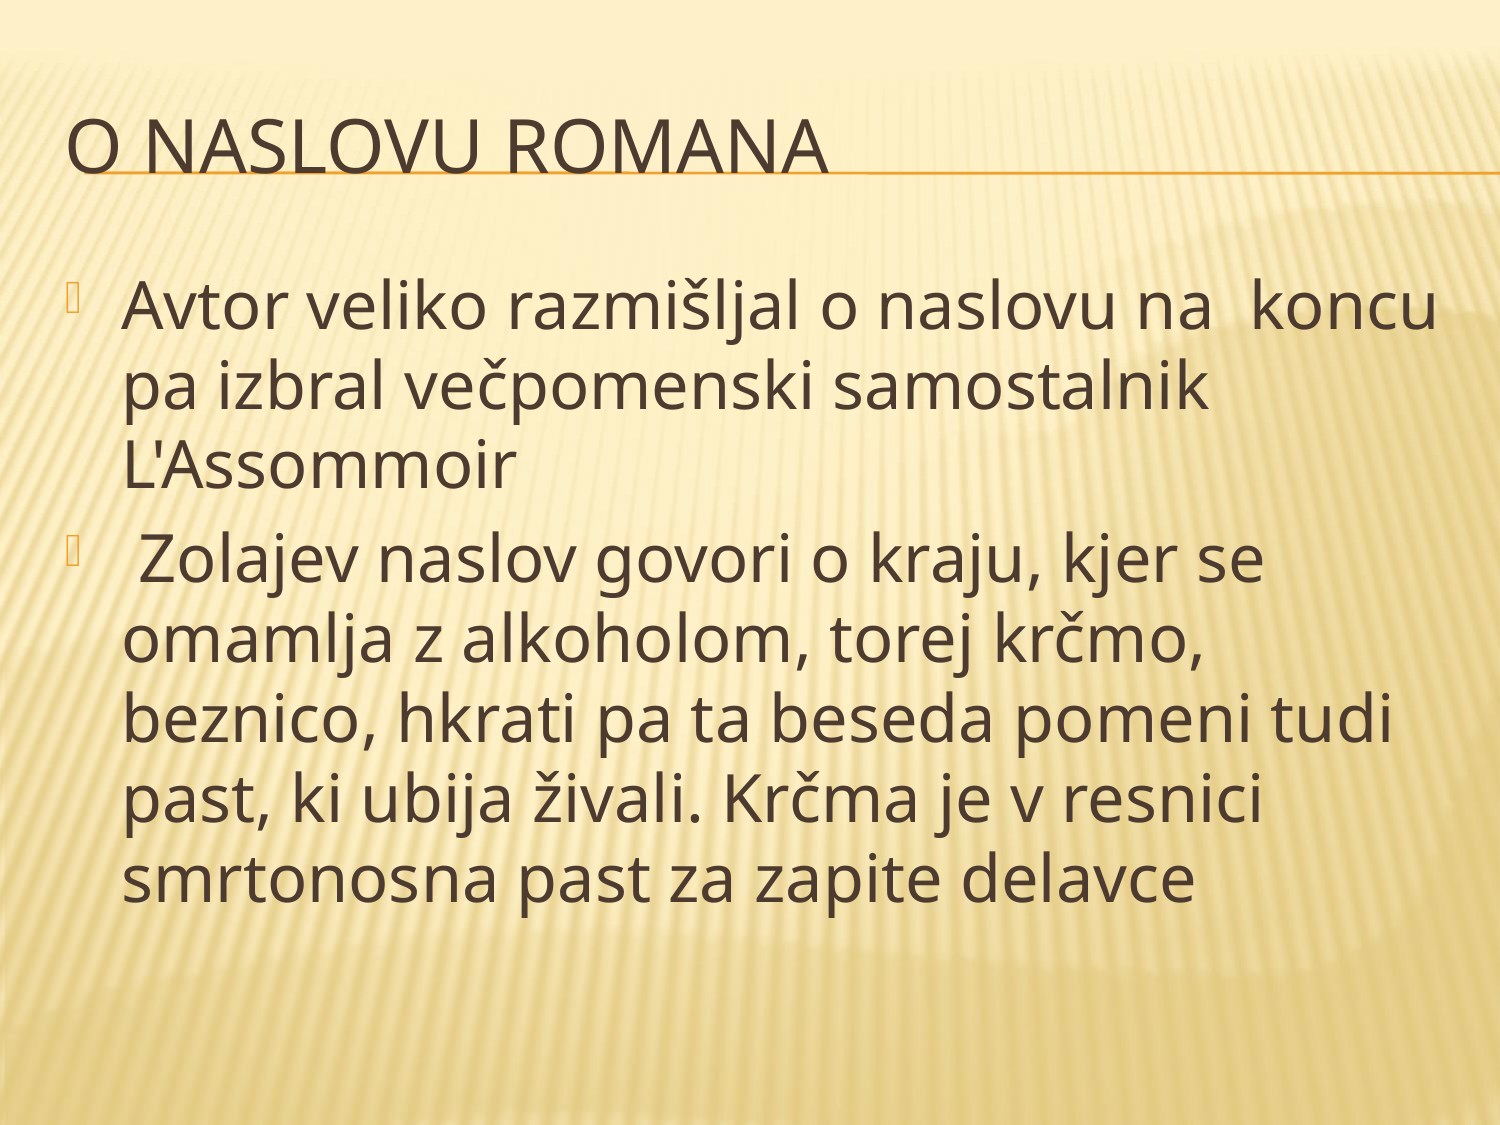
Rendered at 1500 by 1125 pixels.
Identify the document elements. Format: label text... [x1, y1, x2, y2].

list Avtor veliko razmišljal o naslovu na koncu pa izbral večpomenski samostalnik L'Assommoir Zolajev naslov govori o kraju, kjer se omamlja z alkoholom, torej krčmo, beznico, hkrati pa ta beseda pomeni tudi past, ki ubija živali. Krčma je v resnici smrtonosna past za zapite delavce [50, 254, 1475, 998]
title O naslovu romana [50, 75, 1475, 213]
picture [0, 0, 1500, 1125]
